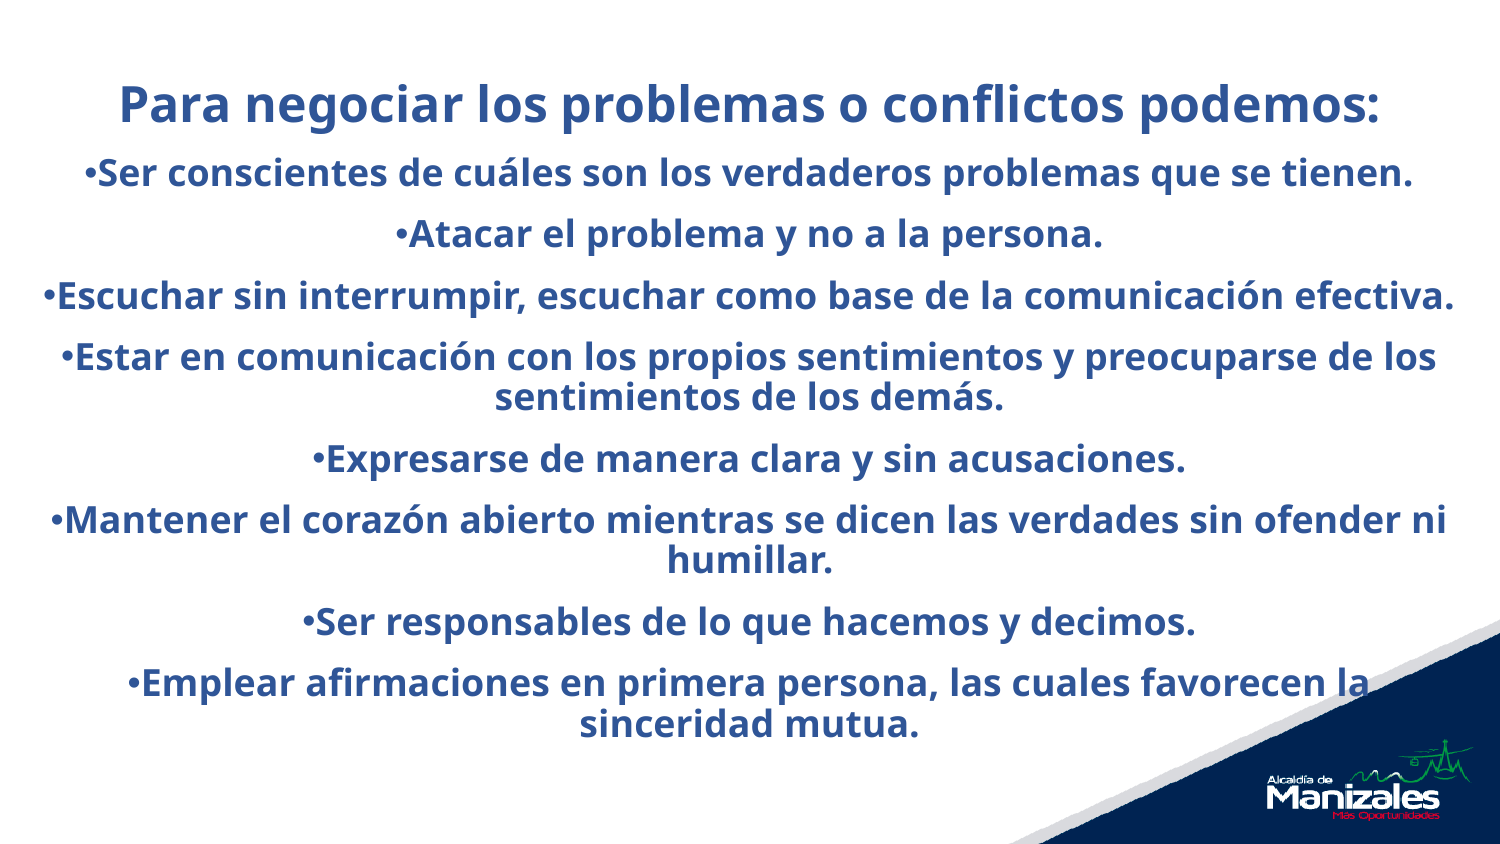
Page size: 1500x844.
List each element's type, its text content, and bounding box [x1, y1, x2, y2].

picture [0, 0, 1500, 844]
list Para negociar los problemas o conflictos podemos: Ser conscientes de cuáles son los verdaderos problemas que se tienen. Atacar el problema y no a la persona. Escuchar sin interrumpir, escuchar como base de la comunicación efectiva. Estar en comunicación con los propios sentimientos y preocuparse de los sentimientos de los demás. Expresarse de manera clara y sin acusaciones. Mantener el corazón abierto mientras se dicen las verdades sin ofender ni humillar. Ser responsables de lo que hacemos y decimos. Emplear afirmaciones en primera persona, las cuales favorecen la sinceridad mutua. [24, 71, 1475, 722]
